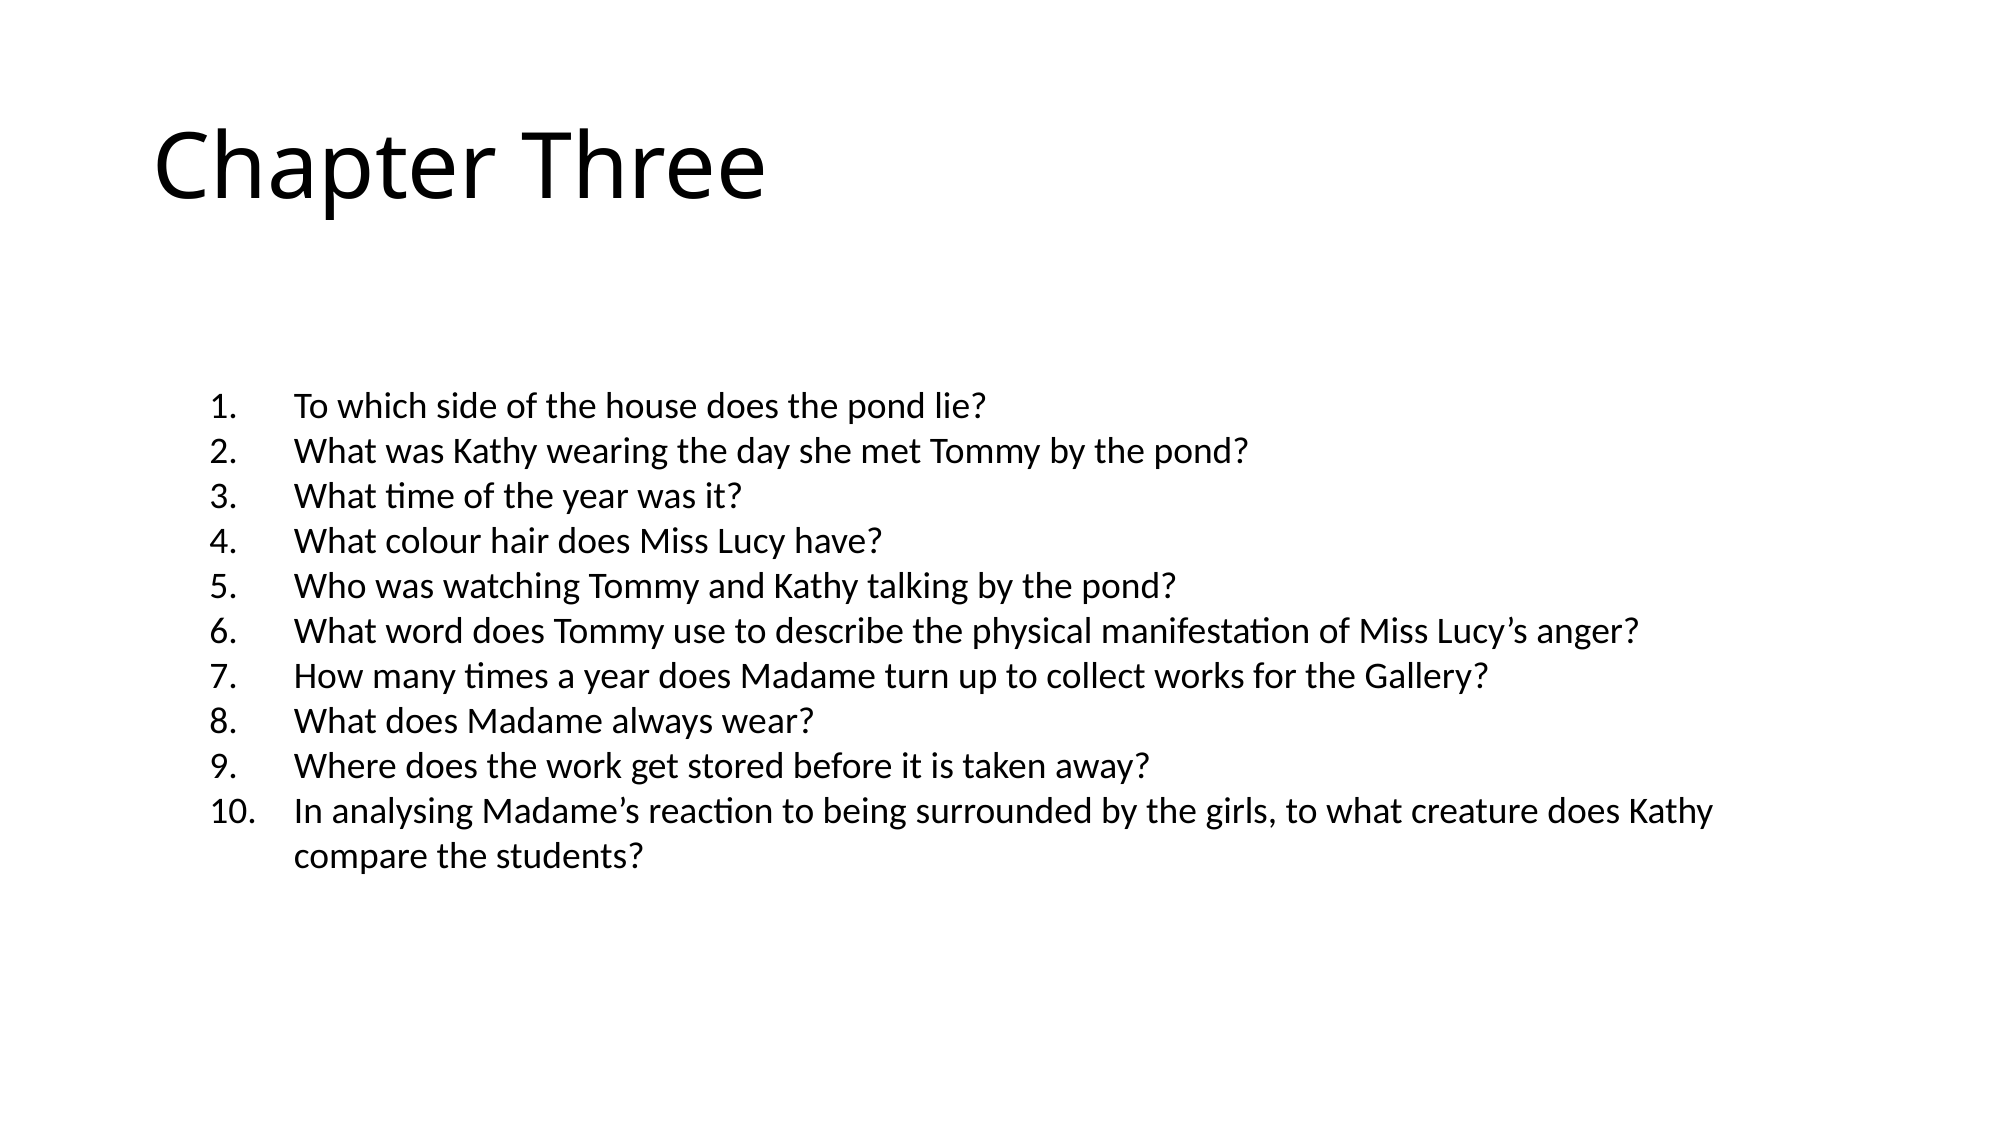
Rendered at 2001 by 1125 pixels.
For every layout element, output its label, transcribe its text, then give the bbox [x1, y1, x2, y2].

title Chapter Three [137, 59, 1863, 278]
text_box To which side of the house does the pond lie? What was Kathy wearing the day she met Tommy by the pond? What time of the year was it? What colour hair does Miss Lucy have? Who was watching Tommy and Kathy talking by the pond? What word does Tommy use to describe the physical manifestation of Miss Lucy’s anger? How many times a year does Madame turn up to collect works for the Gallery? What does Madame always wear? Where does the work get stored before it is taken away? In analysing Madame’s reaction to being surrounded by the girls, to what creature does Kathy compare the students? [194, 373, 1795, 929]
